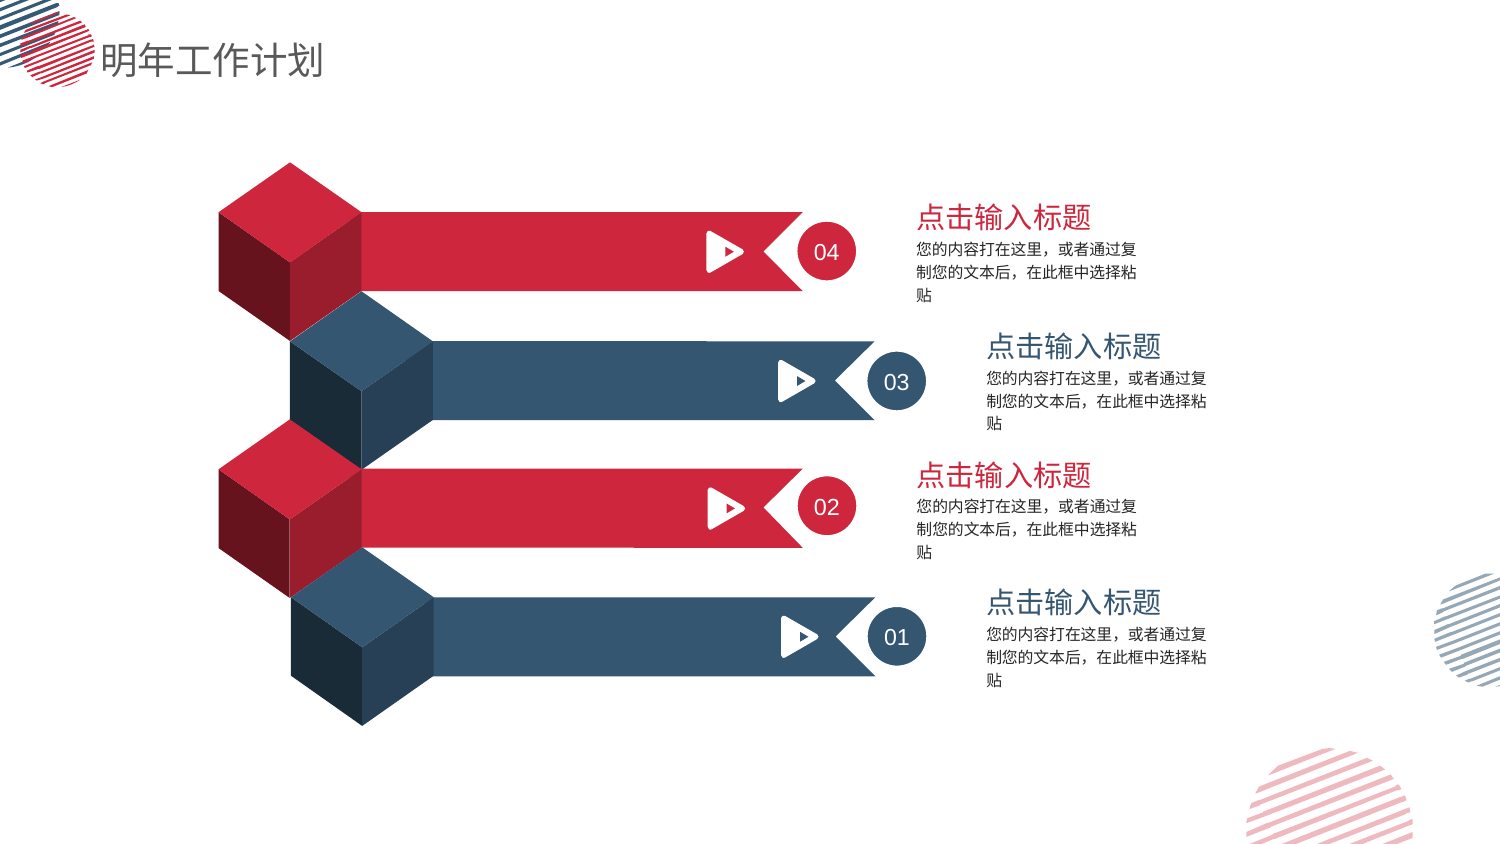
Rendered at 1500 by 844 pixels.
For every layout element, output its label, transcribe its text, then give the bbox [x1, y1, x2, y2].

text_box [218, 419, 858, 599]
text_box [289, 314, 928, 453]
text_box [290, 546, 928, 727]
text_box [857, 455, 1212, 563]
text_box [926, 326, 1282, 434]
text_box 明年工作计划 [100, 28, 450, 91]
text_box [218, 162, 858, 342]
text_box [926, 583, 1282, 691]
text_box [856, 197, 1212, 305]
